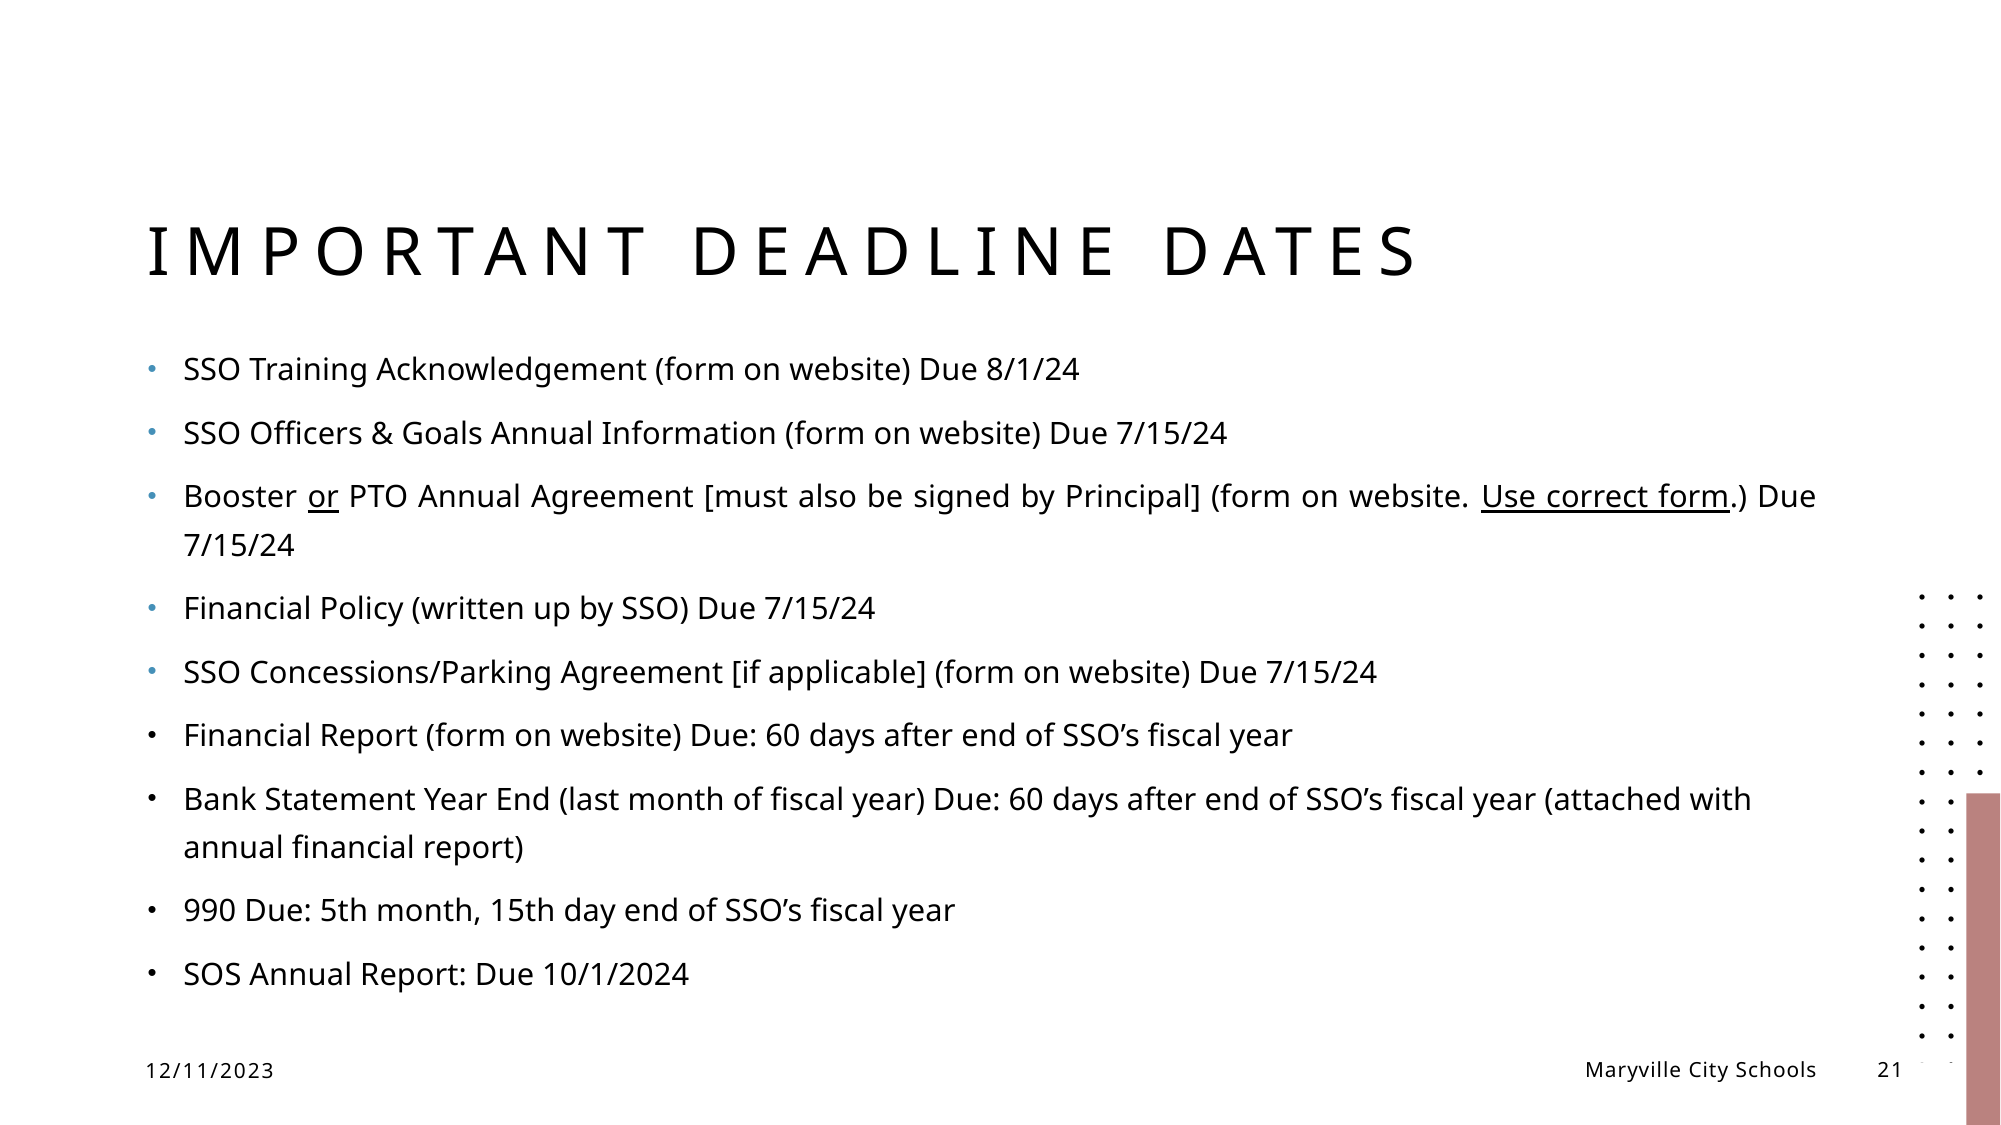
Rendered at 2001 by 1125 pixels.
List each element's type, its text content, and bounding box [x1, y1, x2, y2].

title IMPORTANT DEADLINE DATES [132, 59, 1832, 296]
list SSO Training Acknowledgement (form on website) Due 8/1/24 SSO Officers & Goals Annual Information (form on website) Due 7/15/24 Booster or PTO Annual Agreement [must also be signed by Principal] (form on website. Use correct form.) Due 7/15/24 Financial Policy (written up by SSO) Due 7/15/24 SSO Concessions/Parking Agreement [if applicable] (form on website) Due 7/15/24 Financial Report (form on website) Due: 60 days after end of SSO’s fiscal year Bank Statement Year End (last month of fiscal year) Due: 60 days after end of SSO’s fiscal year (attached with annual financial report) 990 Due: 5th month, 15th day end of SSO’s fiscal year SOS Annual Report: Due 10/1/2024 [132, 331, 1832, 1007]
picture [1907, 582, 1994, 1064]
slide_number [130, 1040, 581, 1101]
footer Maryville City Schools [1262, 1040, 1831, 1101]
slide_number 21 [1831, 1040, 1919, 1101]
